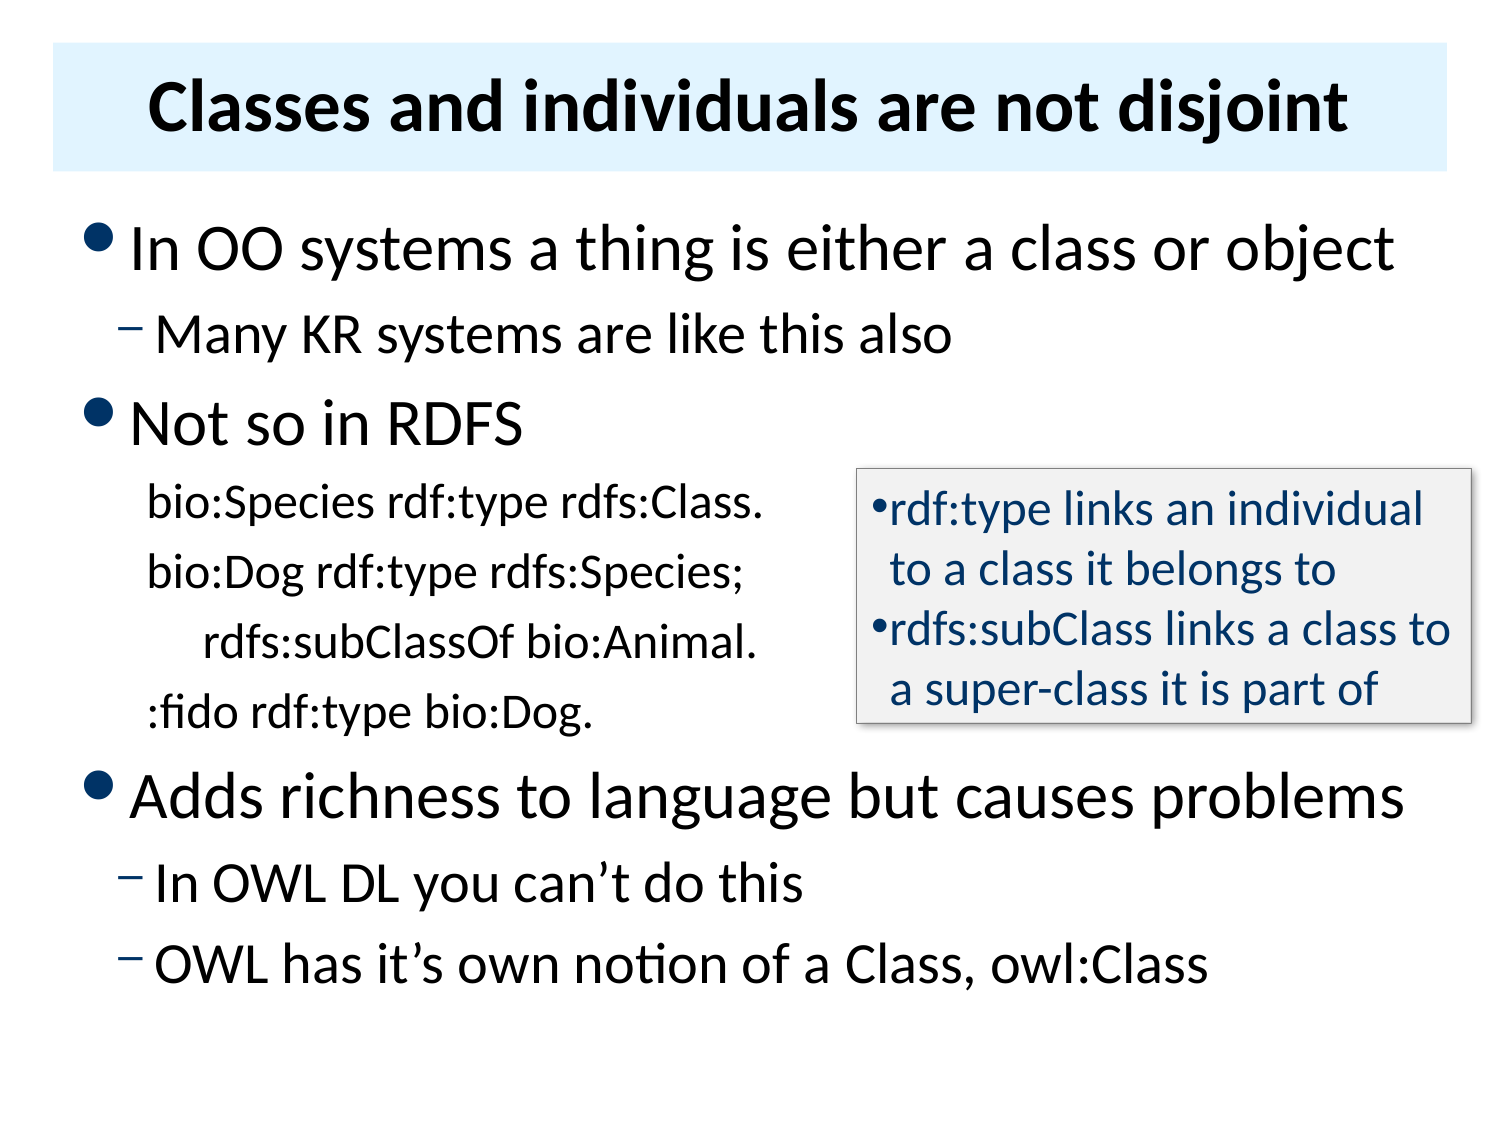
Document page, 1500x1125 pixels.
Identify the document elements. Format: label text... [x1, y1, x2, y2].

text_box rdf:type links an individual to a class it belongs to rdfs:subClass links a class to a super-class it is part of [856, 467, 1471, 723]
list In OO systems a thing is either a class or object Many KR systems are like this also Not so in RDFS bio:Species rdf:type rdfs:Class. bio:Dog rdf:type rdfs:Species; rdfs:subClassOf bio:Animal. :fido rdf:type bio:Dog. Adds richness to language but causes problems In OWL DL you can’t do this OWL has it’s own notion of a Class, owl:Class [64, 196, 1471, 1012]
title Classes and individuals are not disjoint [53, 42, 1447, 172]
